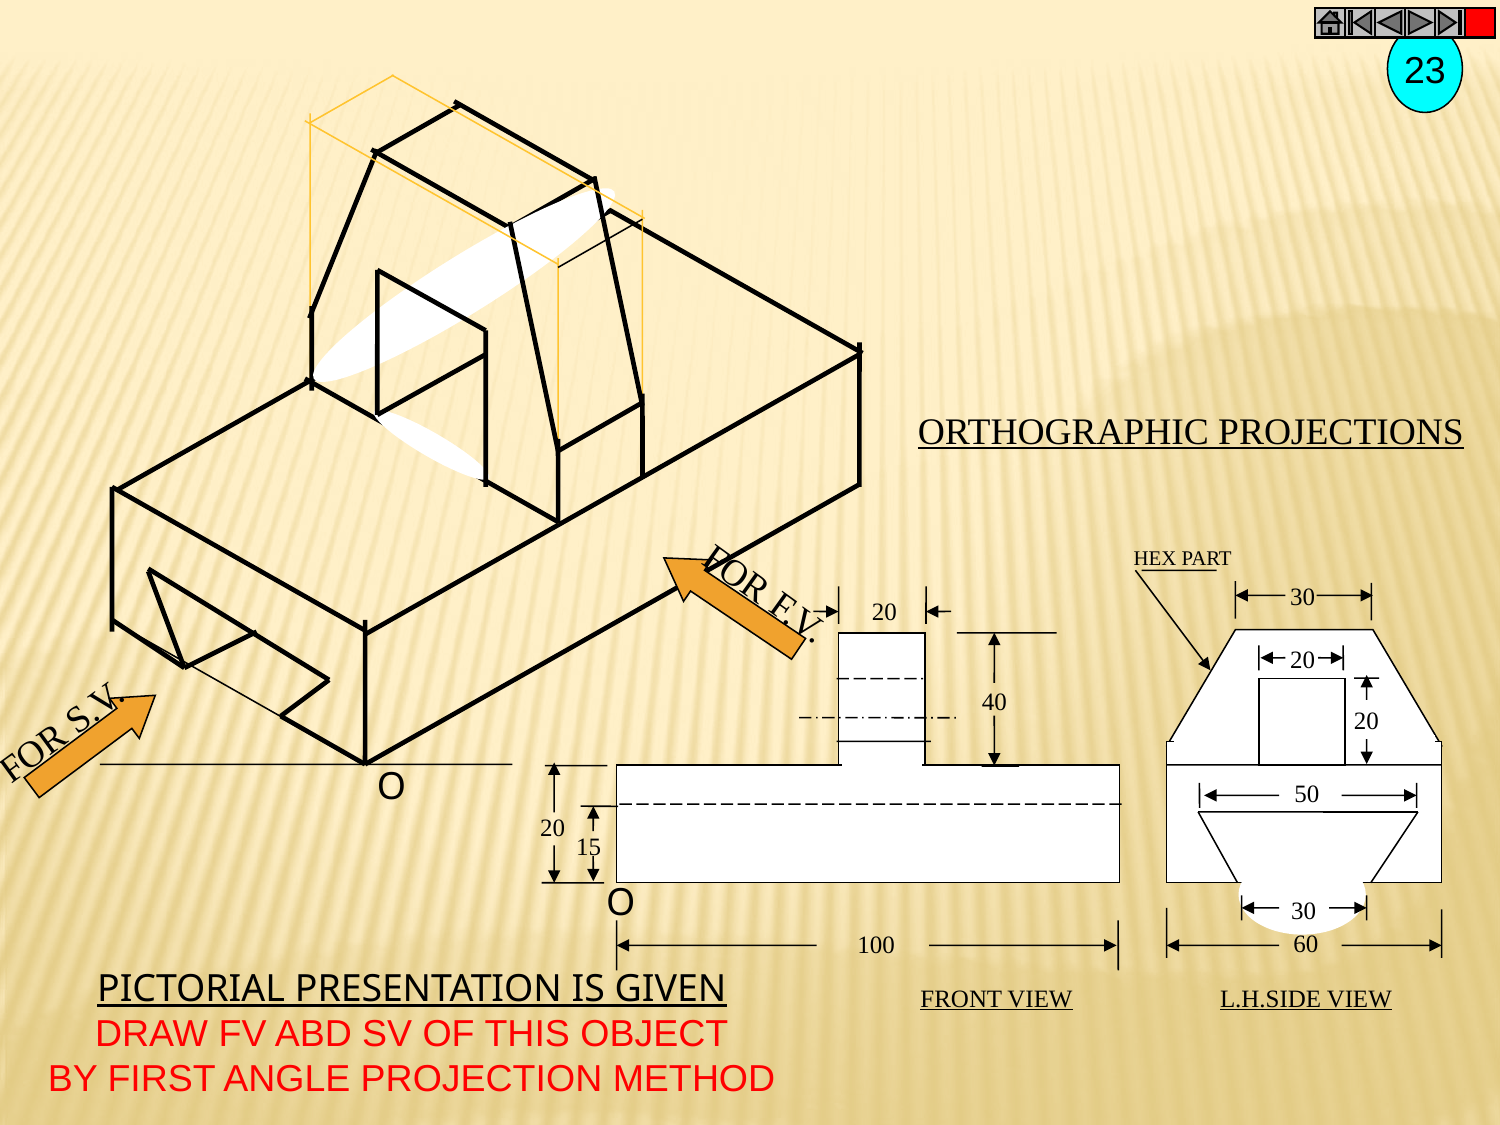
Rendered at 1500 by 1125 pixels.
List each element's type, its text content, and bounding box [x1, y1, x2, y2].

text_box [524, 586, 1108, 971]
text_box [1314, 7, 1496, 38]
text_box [1116, 537, 1442, 966]
text_box FRONT VIEW [905, 987, 1088, 1020]
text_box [99, 74, 863, 811]
text_box ORTHOGRAPHIC PROJECTIONS [903, 399, 1479, 460]
text_box PICTORIAL PRESENTATION IS GIVEN DRAW FV ABD SV OF THIS OBJECT BY FIRST ANGLE PROJECTION METHOD [33, 956, 791, 1106]
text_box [0, 699, 171, 767]
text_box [649, 562, 853, 629]
text_box L.H.SIDE VIEW [1205, 983, 1408, 1020]
text_box 23 [1387, 56, 1463, 113]
